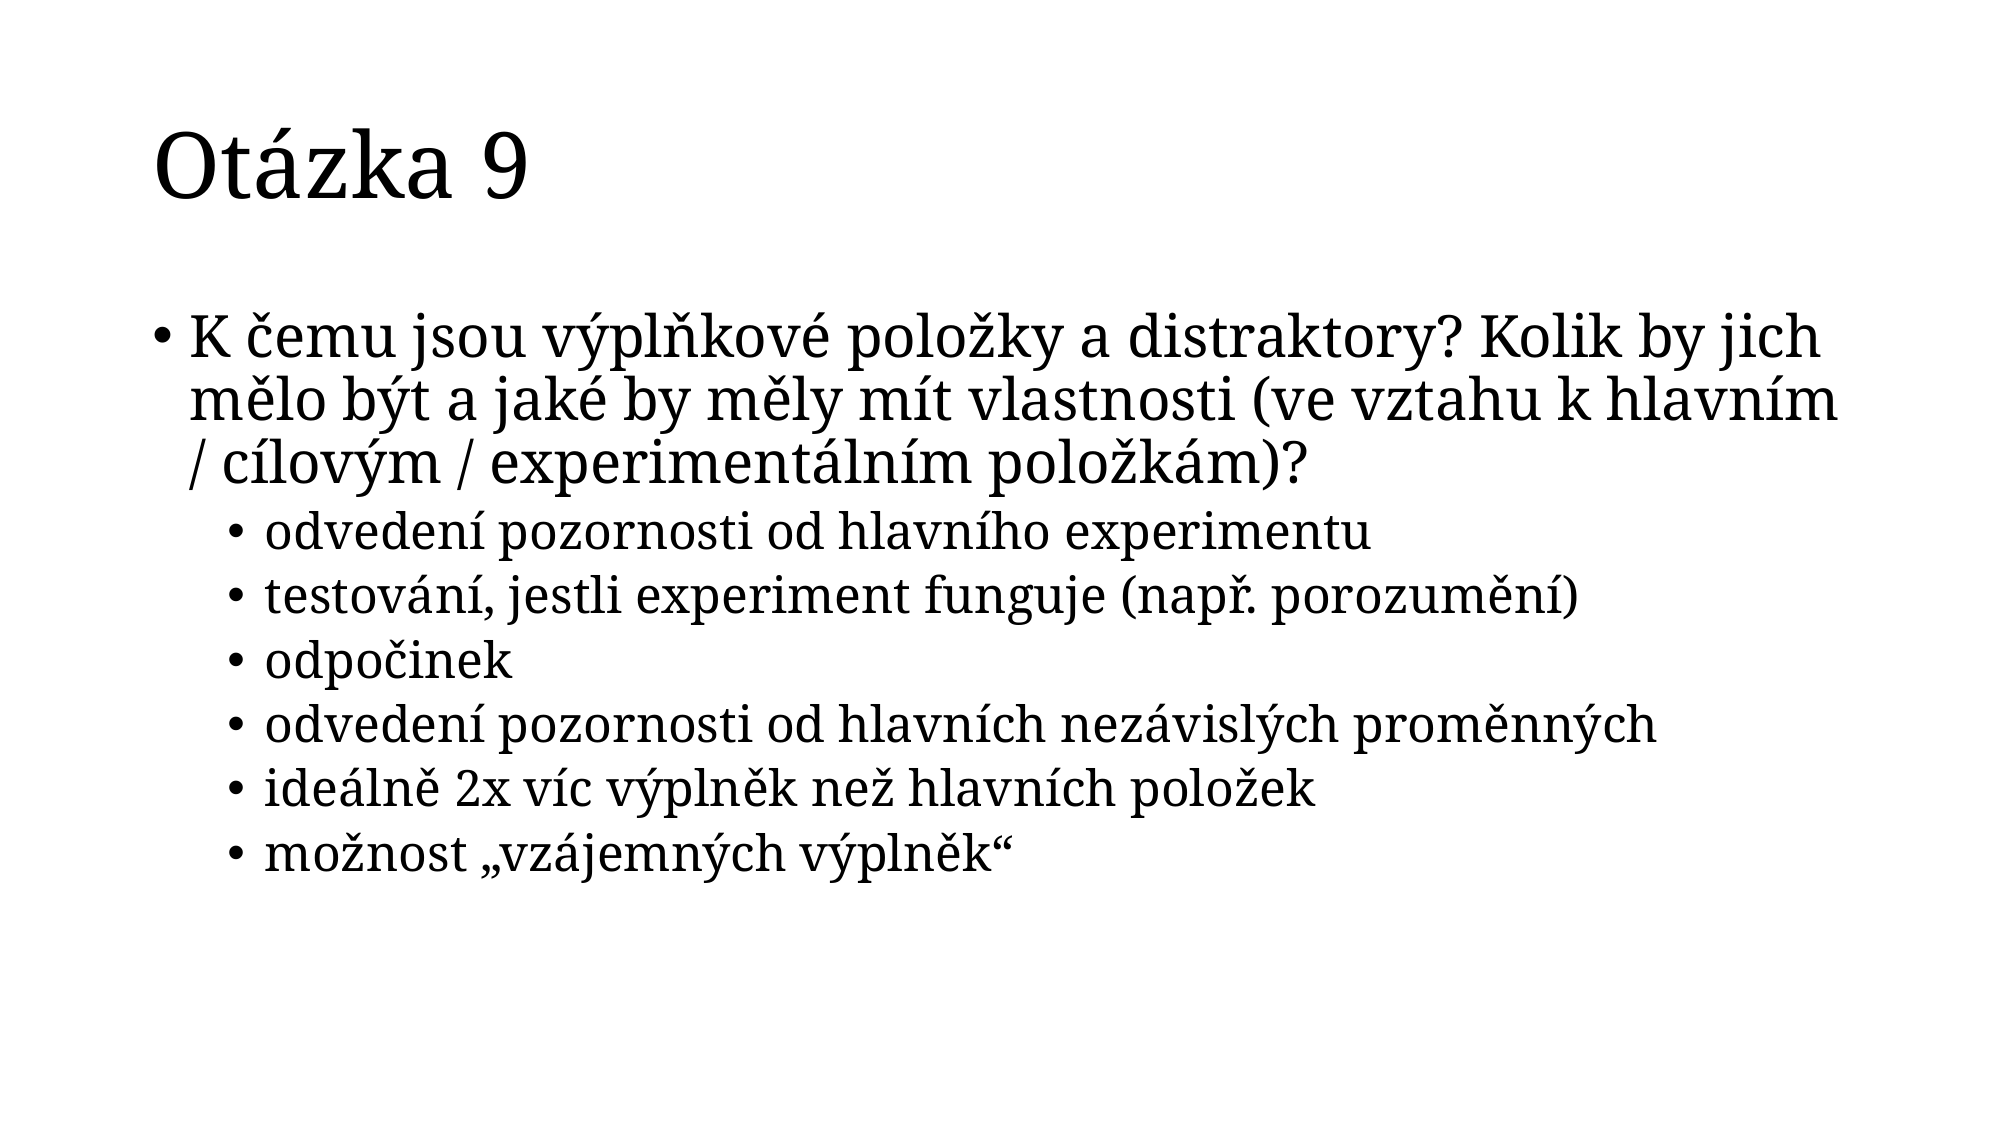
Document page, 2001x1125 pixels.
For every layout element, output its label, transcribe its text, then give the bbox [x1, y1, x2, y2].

title Otázka 9 [137, 59, 1863, 278]
list K čemu jsou výplňkové položky a distraktory? Kolik by jich mělo být a jaké by měly mít vlastnosti (ve vztahu k hlavním / cílovým / experimentálním položkám)? odvedení pozornosti od hlavního experimentu testování, jestli experiment funguje (např. porozumění) odpočinek odvedení pozornosti od hlavních nezávislých proměnných ideálně 2x víc výplněk než hlavních položek možnost „vzájemných výplněk“ [137, 299, 1863, 1014]
